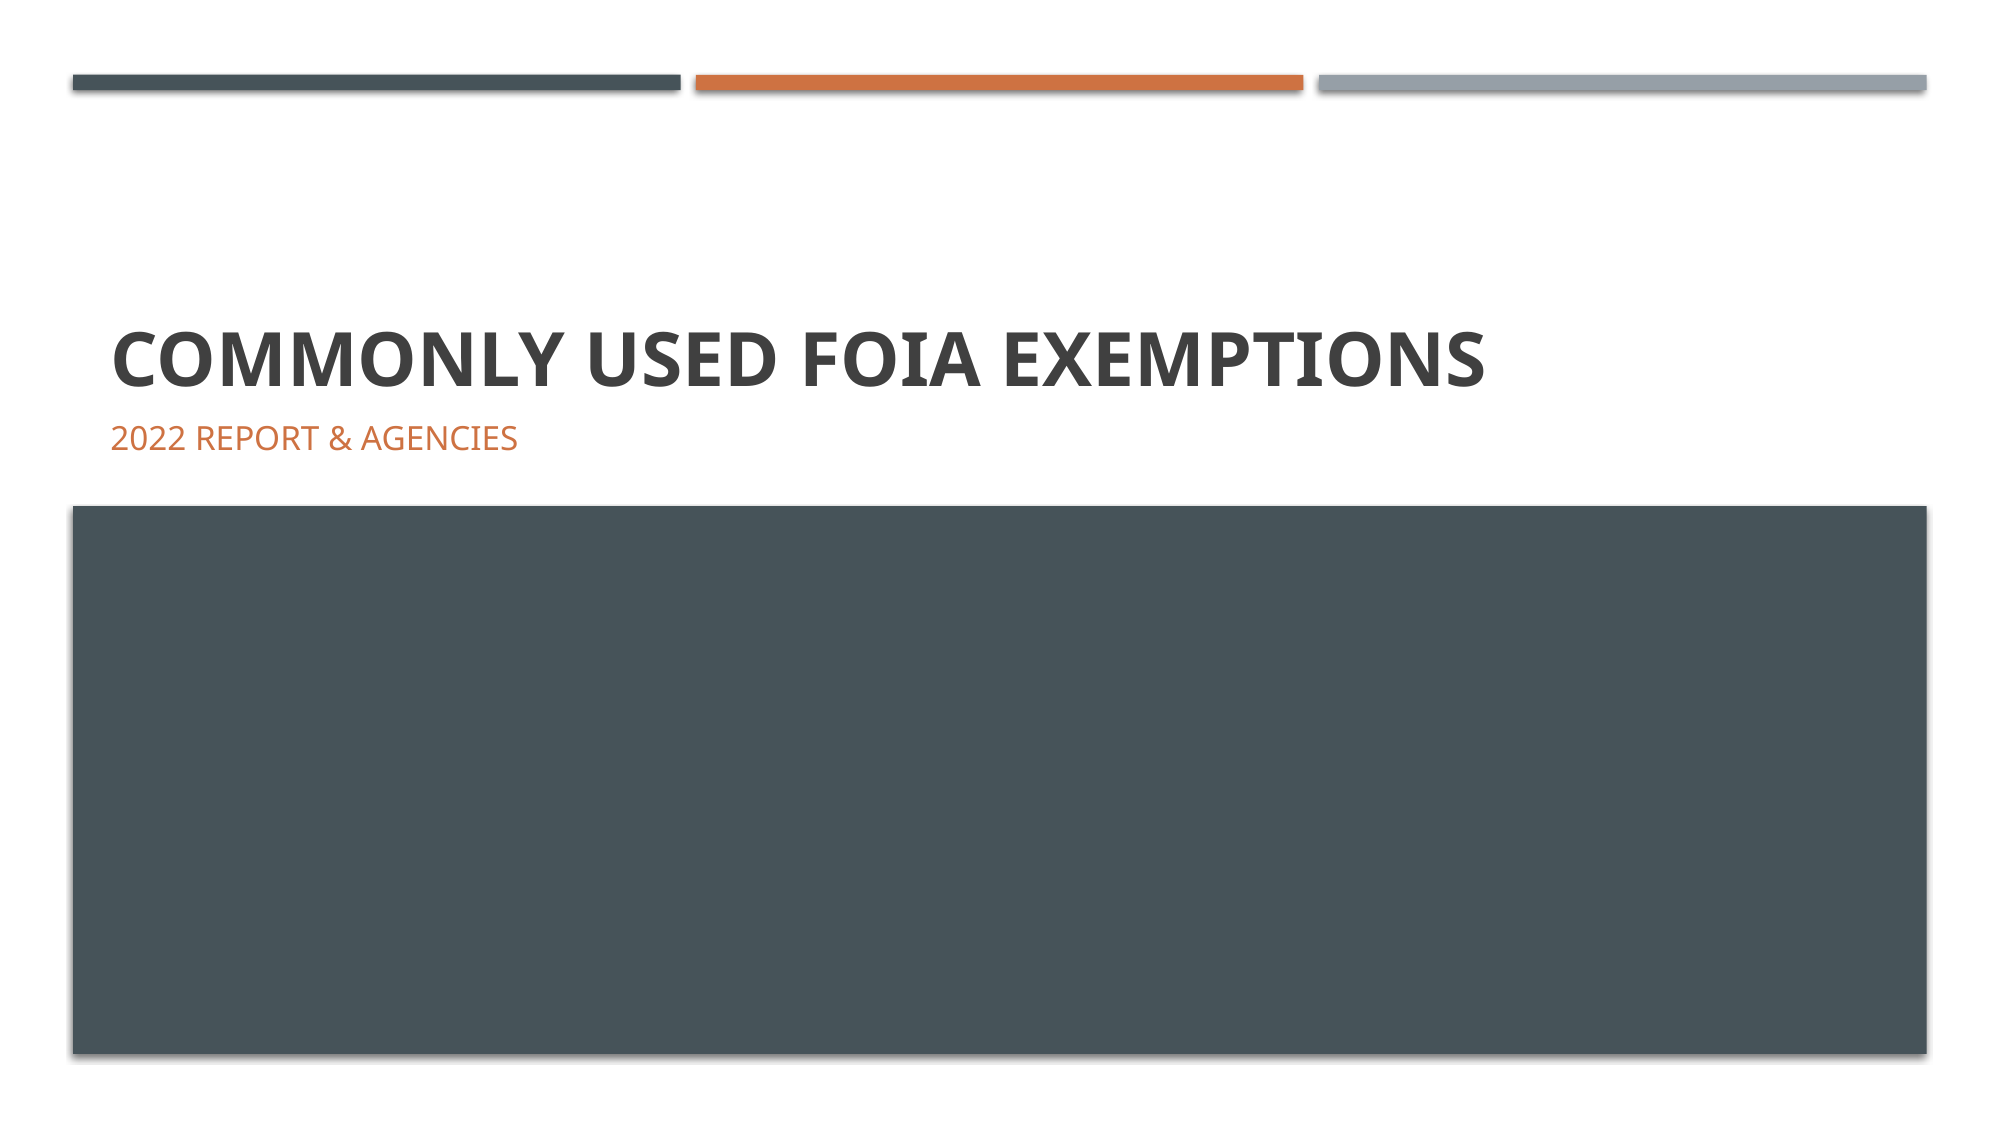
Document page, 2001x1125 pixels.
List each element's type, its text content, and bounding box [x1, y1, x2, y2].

subtitle 2022 REPORT & AGENCIES [95, 409, 1899, 507]
title COMMONLY USED FOIA EXEMPTIONS [95, 167, 1899, 409]
